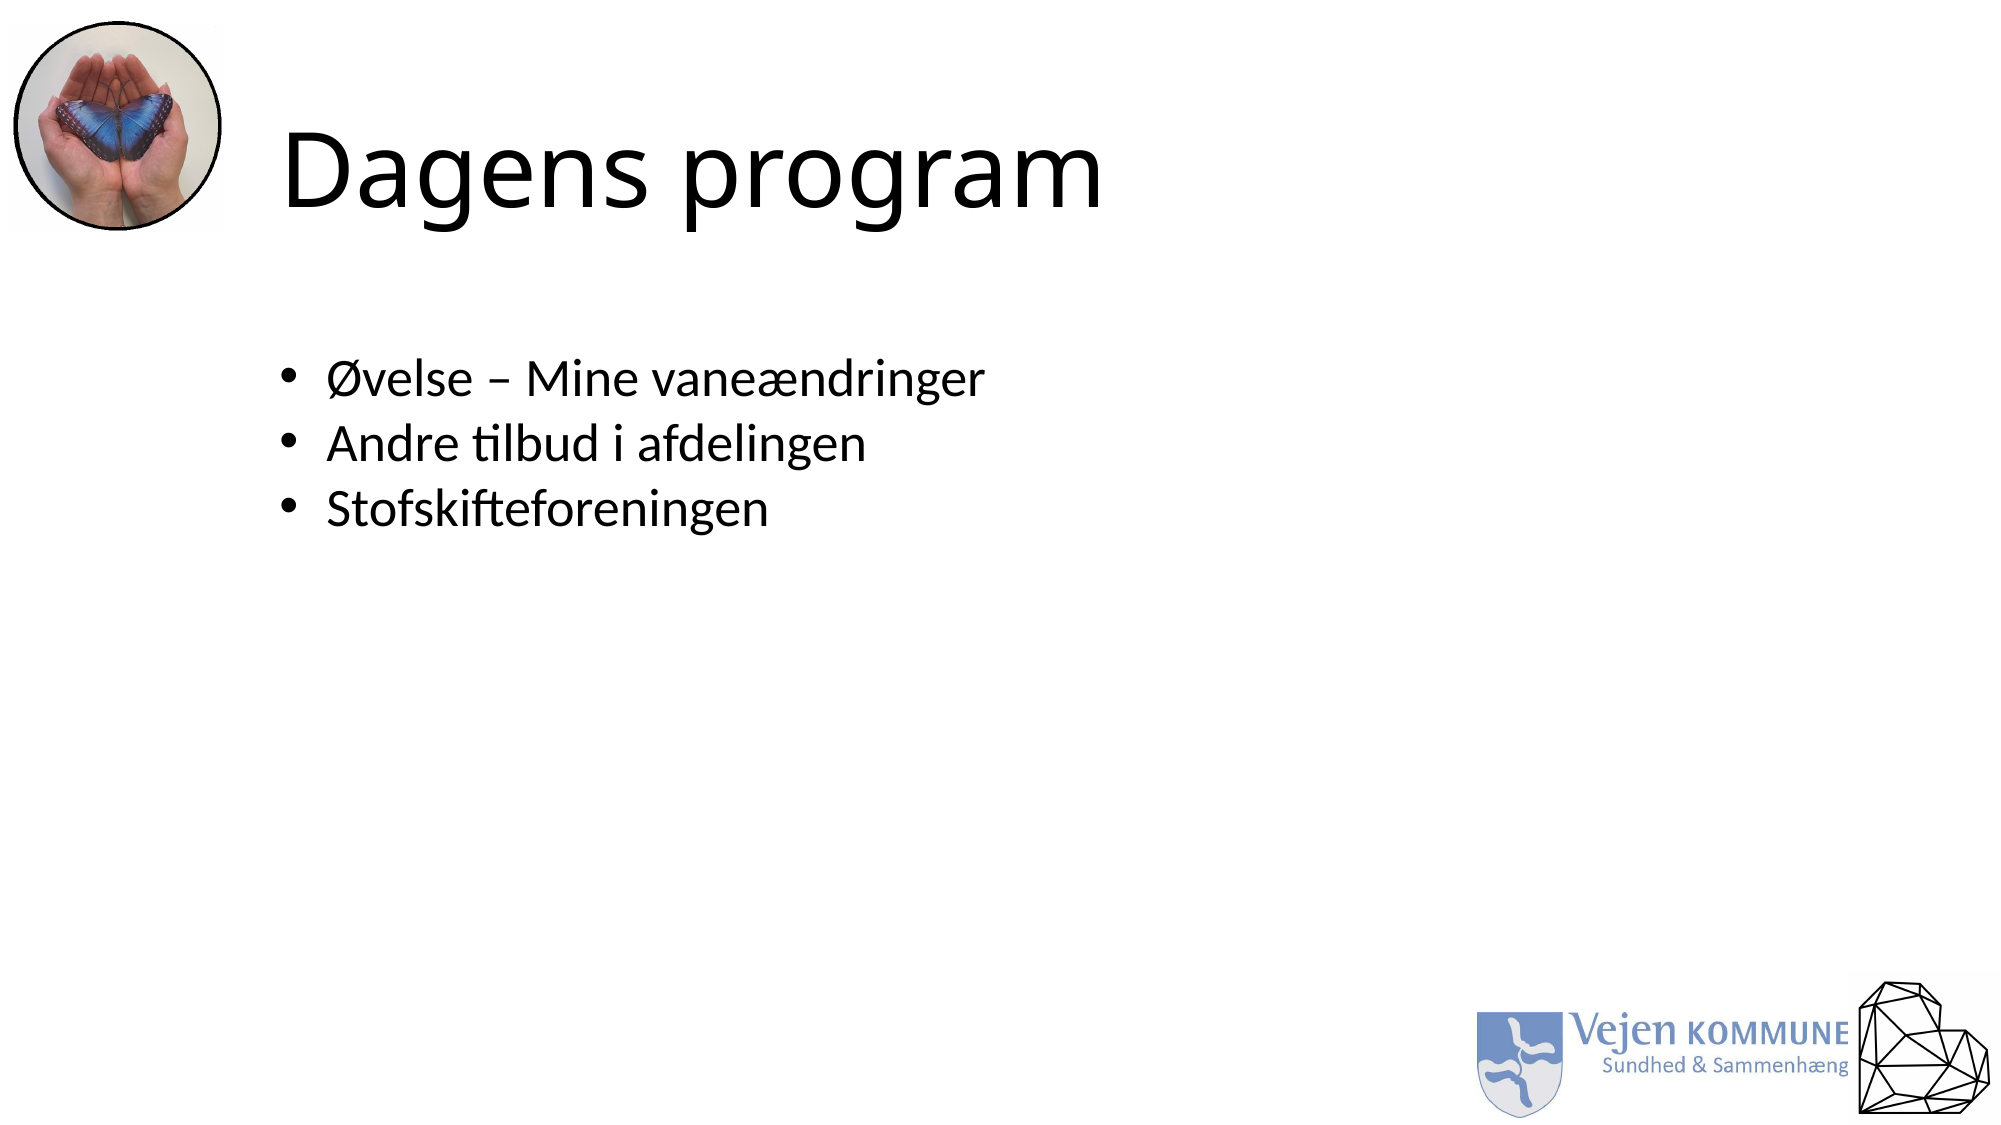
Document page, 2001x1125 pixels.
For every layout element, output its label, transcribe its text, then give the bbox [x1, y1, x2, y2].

text_box Øvelse – Mine vaneændringer Andre tilbud i afdelingen Stofskifteforeningen [264, 334, 1608, 590]
picture [9, 18, 226, 237]
title Dagens program [264, 83, 1769, 265]
picture [1476, 971, 2000, 1124]
